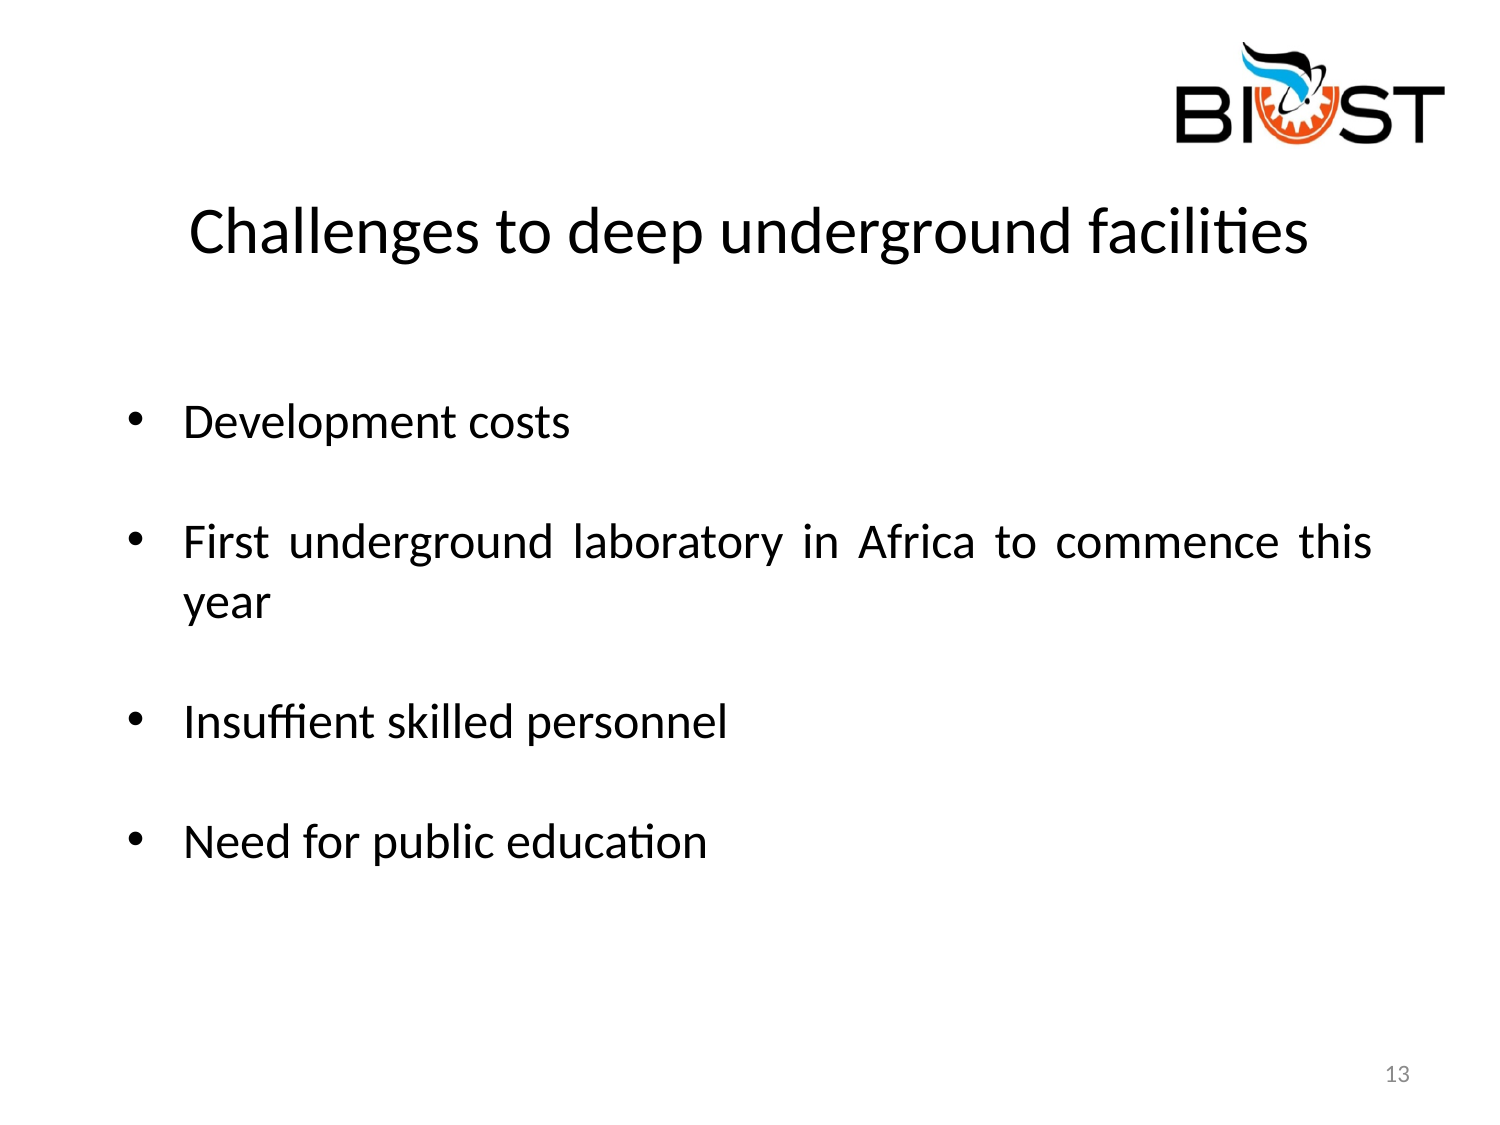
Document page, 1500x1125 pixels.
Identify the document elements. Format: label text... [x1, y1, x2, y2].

picture [1174, 42, 1445, 150]
title Challenges to deep underground facilities [75, 133, 1425, 322]
slide_number 13 [1074, 1042, 1425, 1103]
text_box Development costs First underground laboratory in Africa to commence this year Insuffient skilled personnel Need for public education [112, 322, 1388, 996]
